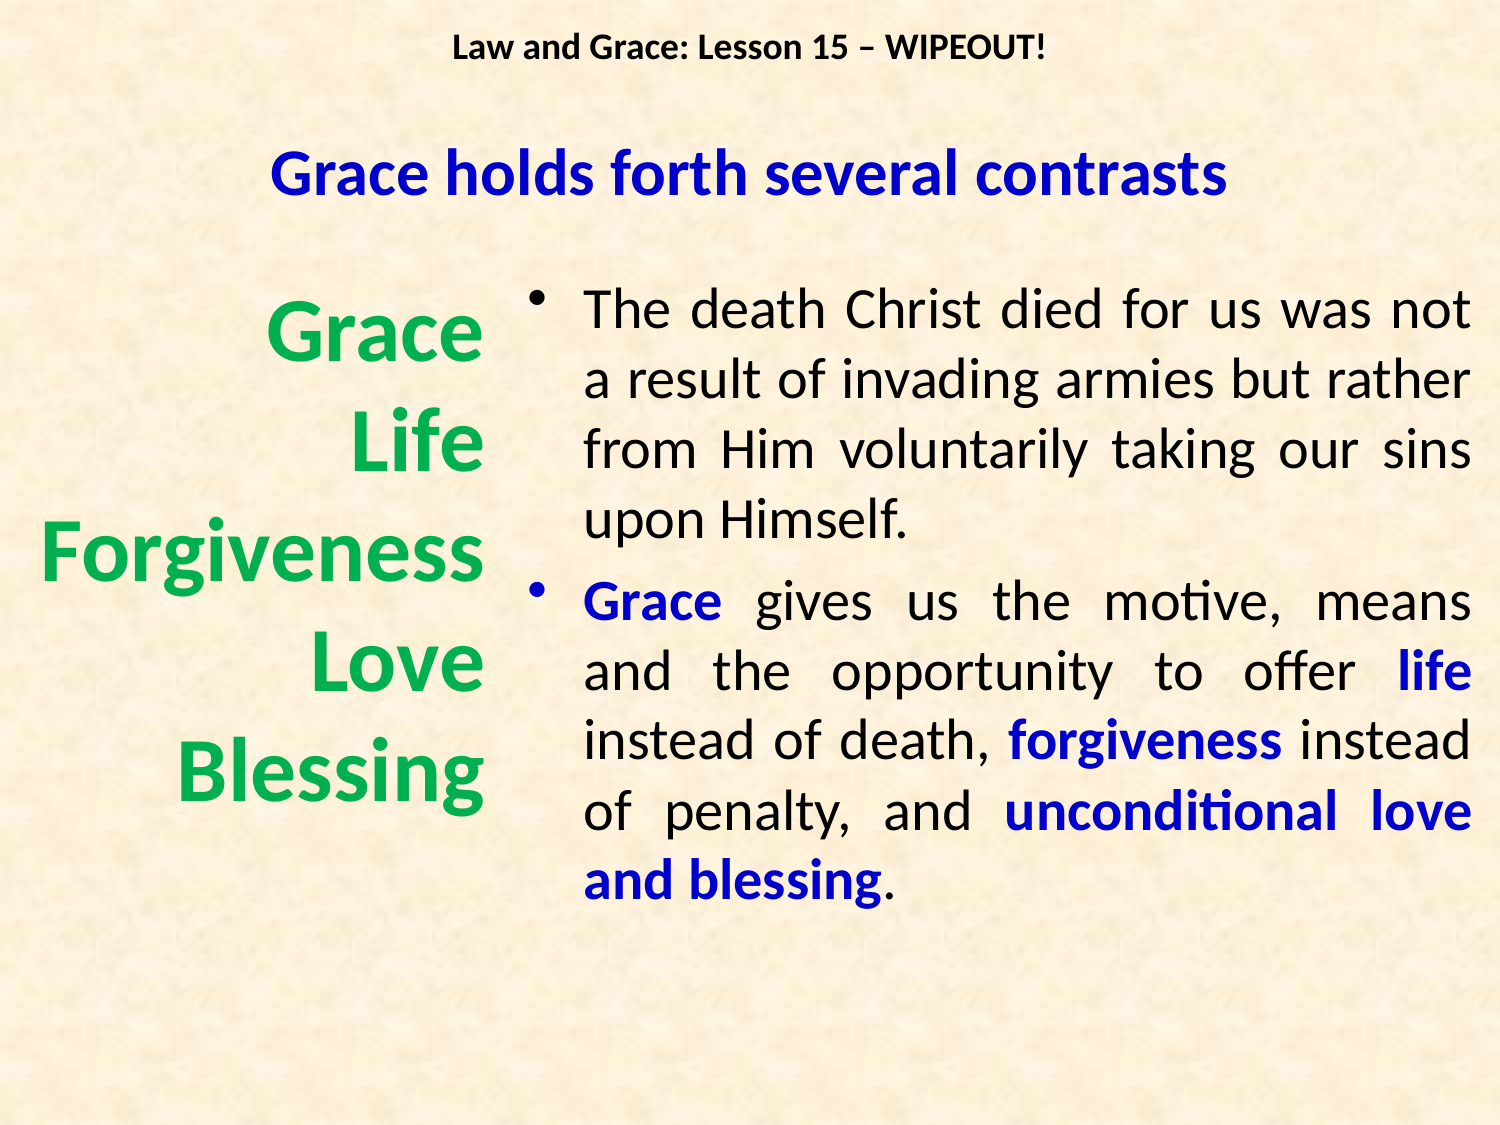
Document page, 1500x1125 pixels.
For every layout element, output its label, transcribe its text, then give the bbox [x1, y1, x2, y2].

text_box Grace holds forth several contrasts [62, 112, 1438, 225]
list The death Christ died for us was not a result of invading armies but rather from Him voluntarily taking our sins upon Himself. Grace gives us the motive, means and the opportunity to offer life instead of death, forgiveness instead of penalty, and unconditional love and blessing. [512, 262, 1488, 1000]
picture [0, 0, 1500, 1125]
text_box Grace Life Forgiveness Love Blessing [12, 262, 500, 827]
text_box Law and Grace: Lesson 15 – WIPEOUT! [174, 14, 1325, 74]
